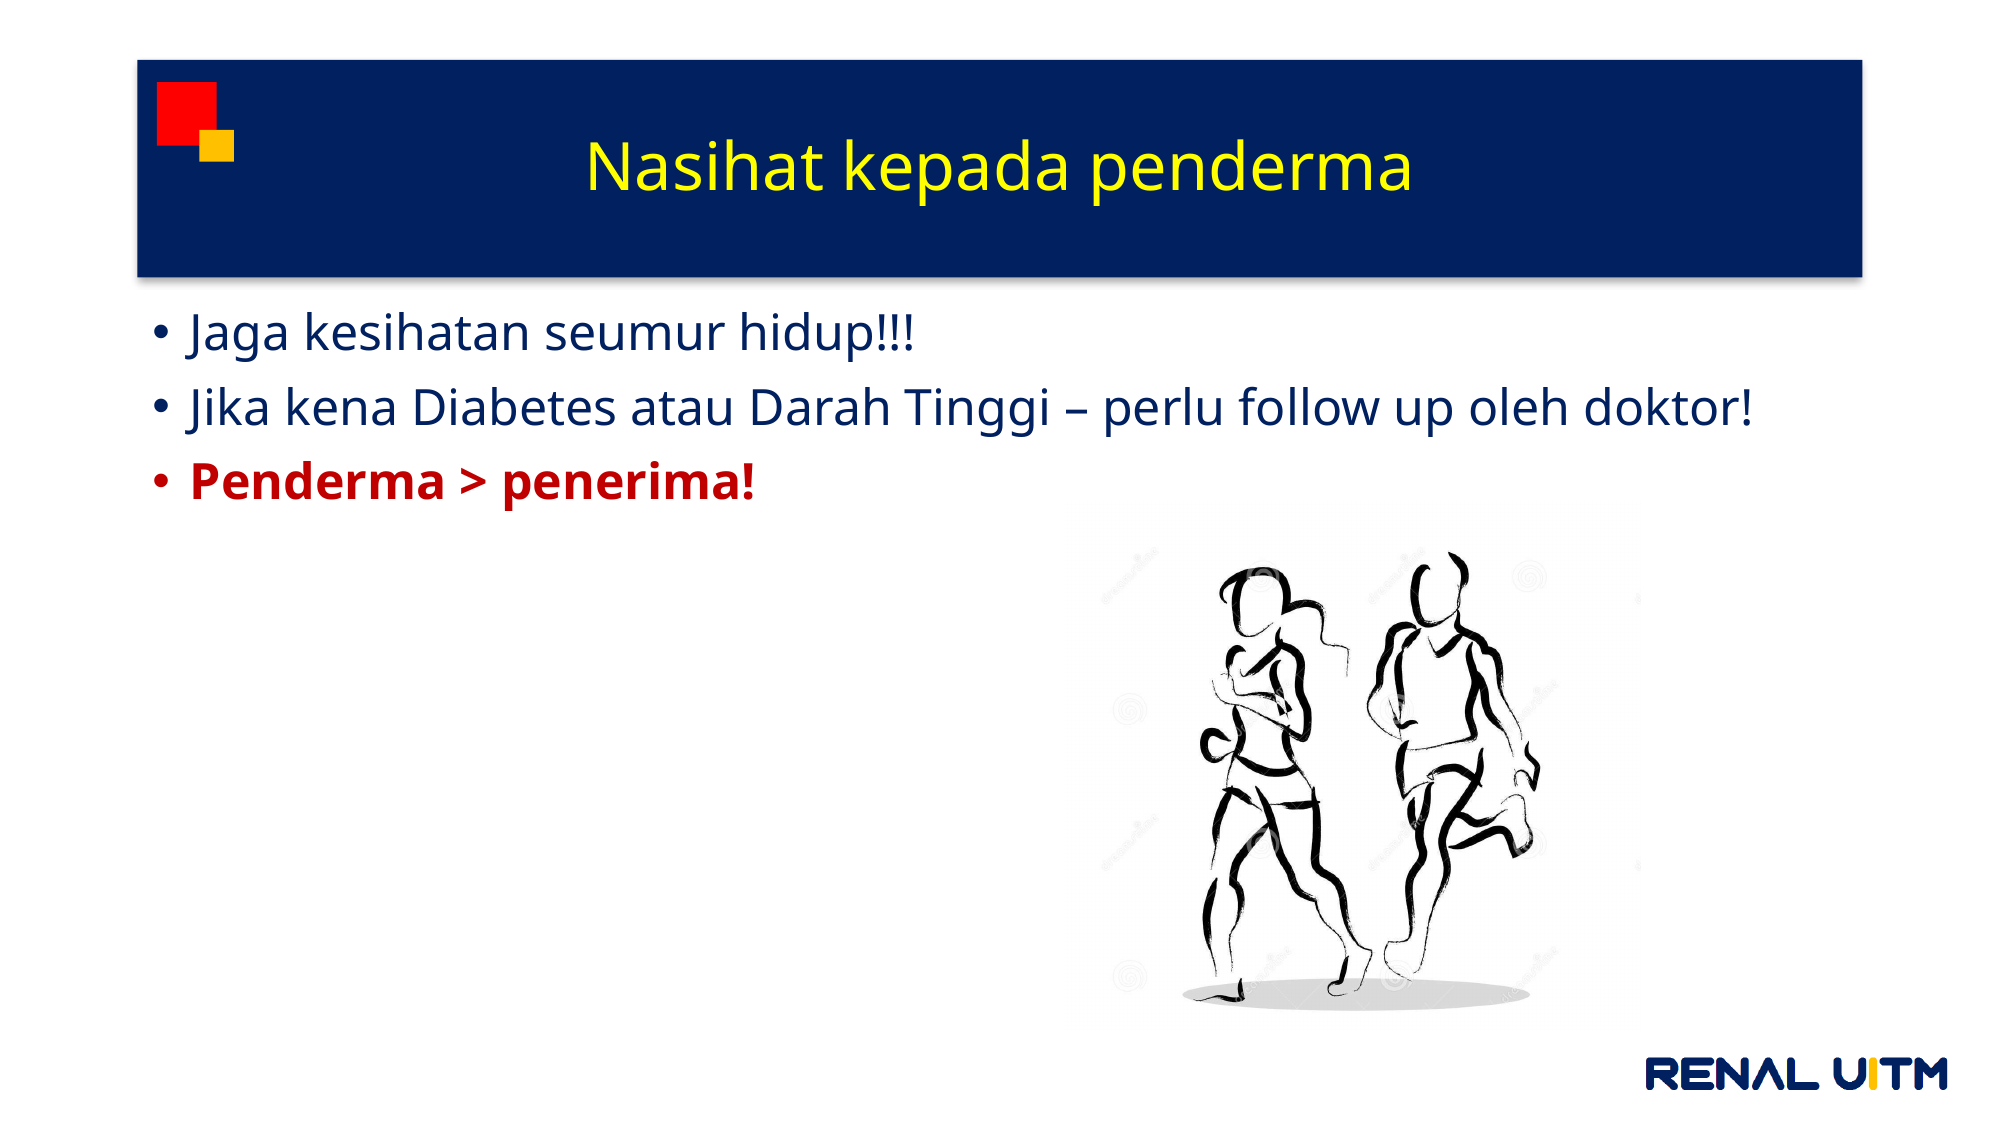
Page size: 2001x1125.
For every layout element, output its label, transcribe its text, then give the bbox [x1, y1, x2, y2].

list Jaga kesihatan seumur hidup!!! Jika kena Diabetes atau Darah Tinggi – perlu follow up oleh doktor! Penderma > penerima! [137, 299, 1863, 1014]
text_box [198, 129, 235, 163]
picture [1063, 500, 1975, 1125]
title Nasihat kepada penderma [137, 59, 1863, 278]
text_box [156, 81, 218, 147]
